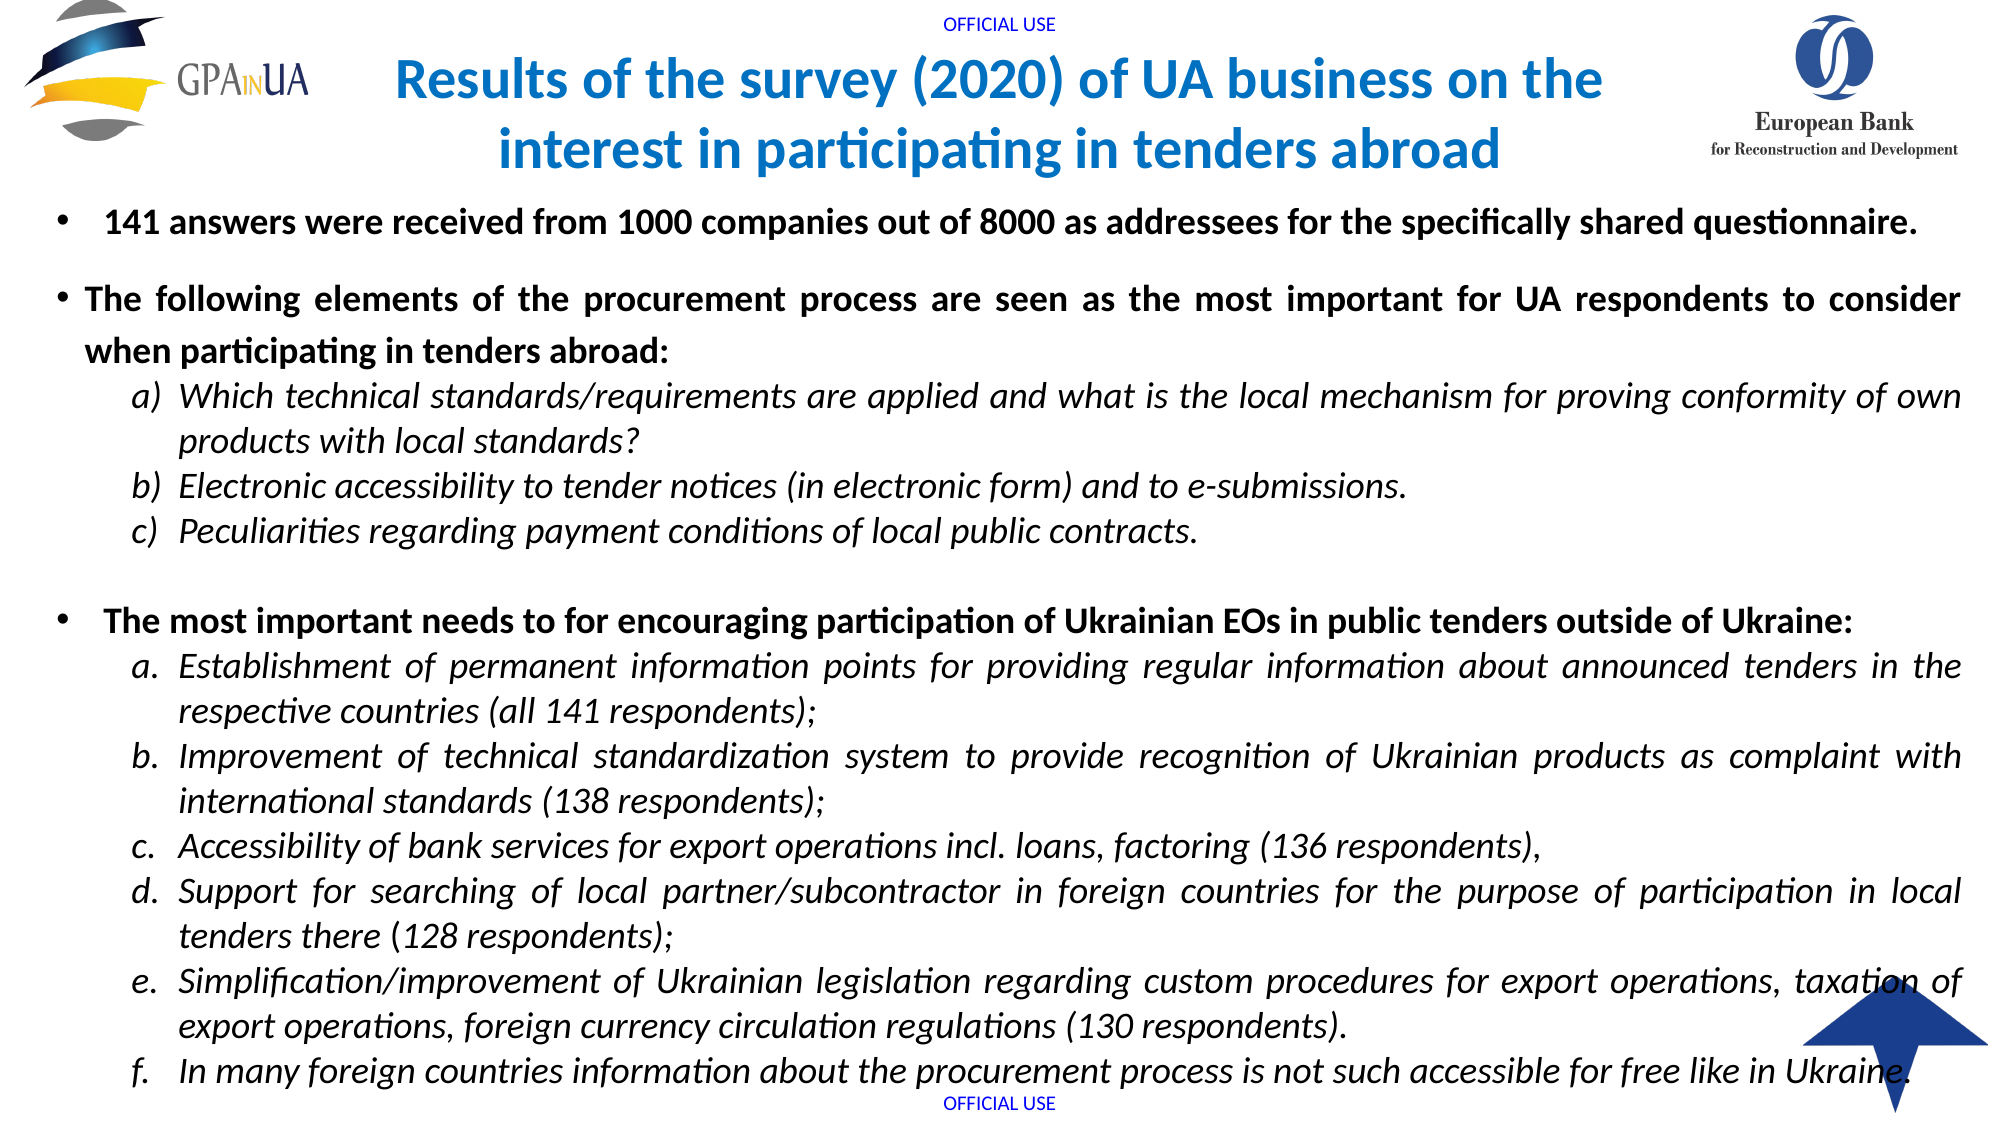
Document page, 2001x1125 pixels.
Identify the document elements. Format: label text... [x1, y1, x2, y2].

text_box Results of the survey (2020) of UA business on the interest in participating in tenders abroad [308, 31, 1691, 189]
picture [24, 0, 309, 141]
text_box 141 answers were received from 1000 companies out of 8000 as addressees for the specifically shared questionnaire. The following elements of the procurement process are seen as the most important for UA respondents to consider when participating in tenders abroad: Which technical standards/requirements are applied and what is the local mechanism for proving conformity of own products with local standards? Electronic accessibility to tender notices (in electronic form) and to e-submissions. Peculiarities regarding payment conditions of local public contracts. The most important needs to for encouraging participation of Ukrainian EOs in public tenders outside of Ukraine: Establishment of permanent information points for providing regular information about announced tenders in the respective countries (all 141 respondents); Improvement of technical standardization system to provide recognition of Ukrainian products as complaint with international standards (138 respondents); Accessibility of bank services for export operations incl. loans, factoring (136 respondents), Support for searching of local partner/subcontractor in foreign countries for the purpose of participation in local tenders there (128 respondents); Simplification/improvement of Ukrainian legislation regarding custom procedures for export operations, taxation of export operations, foreign currency circulation regulations (130 respondents). In many foreign countries information about the procurement process is not such accessible for free like in Ukraine. [41, 189, 1979, 1098]
picture [1711, 15, 1958, 159]
